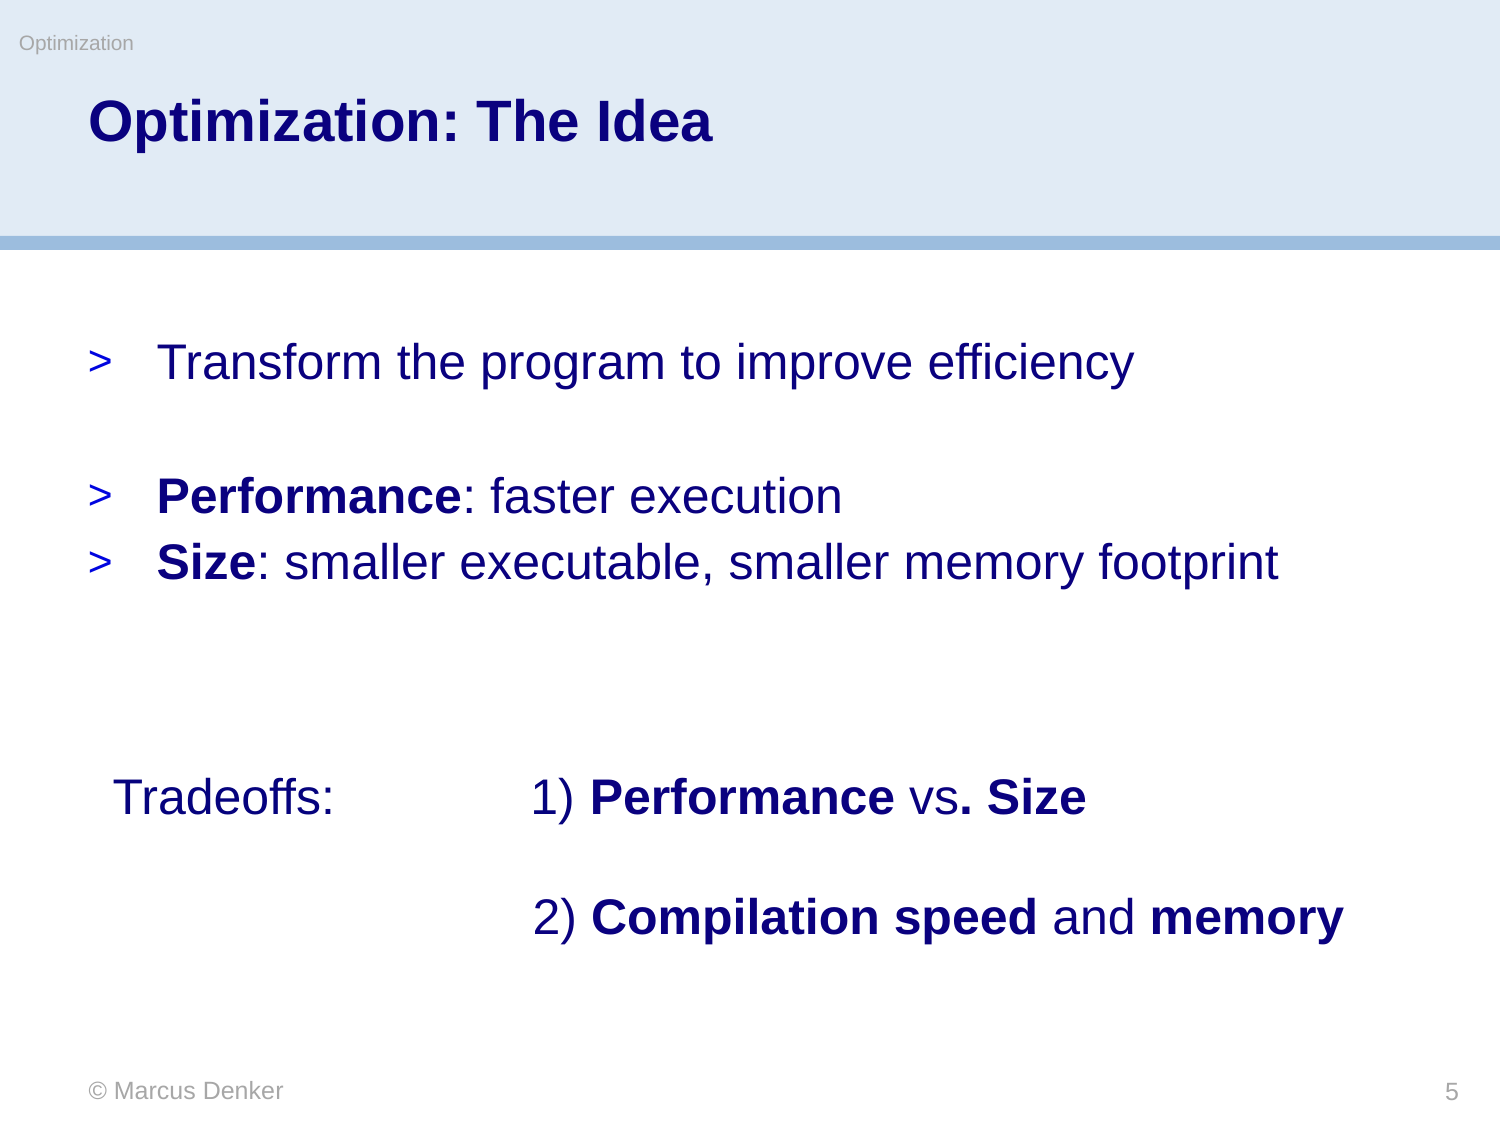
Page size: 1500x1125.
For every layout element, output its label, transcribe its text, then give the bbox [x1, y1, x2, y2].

list Transform the program to improve efficiency Performance: faster execution Size: smaller executable, smaller memory footprint [87, 259, 1414, 677]
text_box Tradeoffs: 1) Performance vs. Size 2) Compilation speed and memory [106, 764, 1352, 945]
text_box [0, 235, 1500, 251]
text_box © Marcus Denker [88, 1074, 714, 1104]
slide_number 5 [1237, 1074, 1460, 1105]
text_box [0, 0, 1500, 235]
